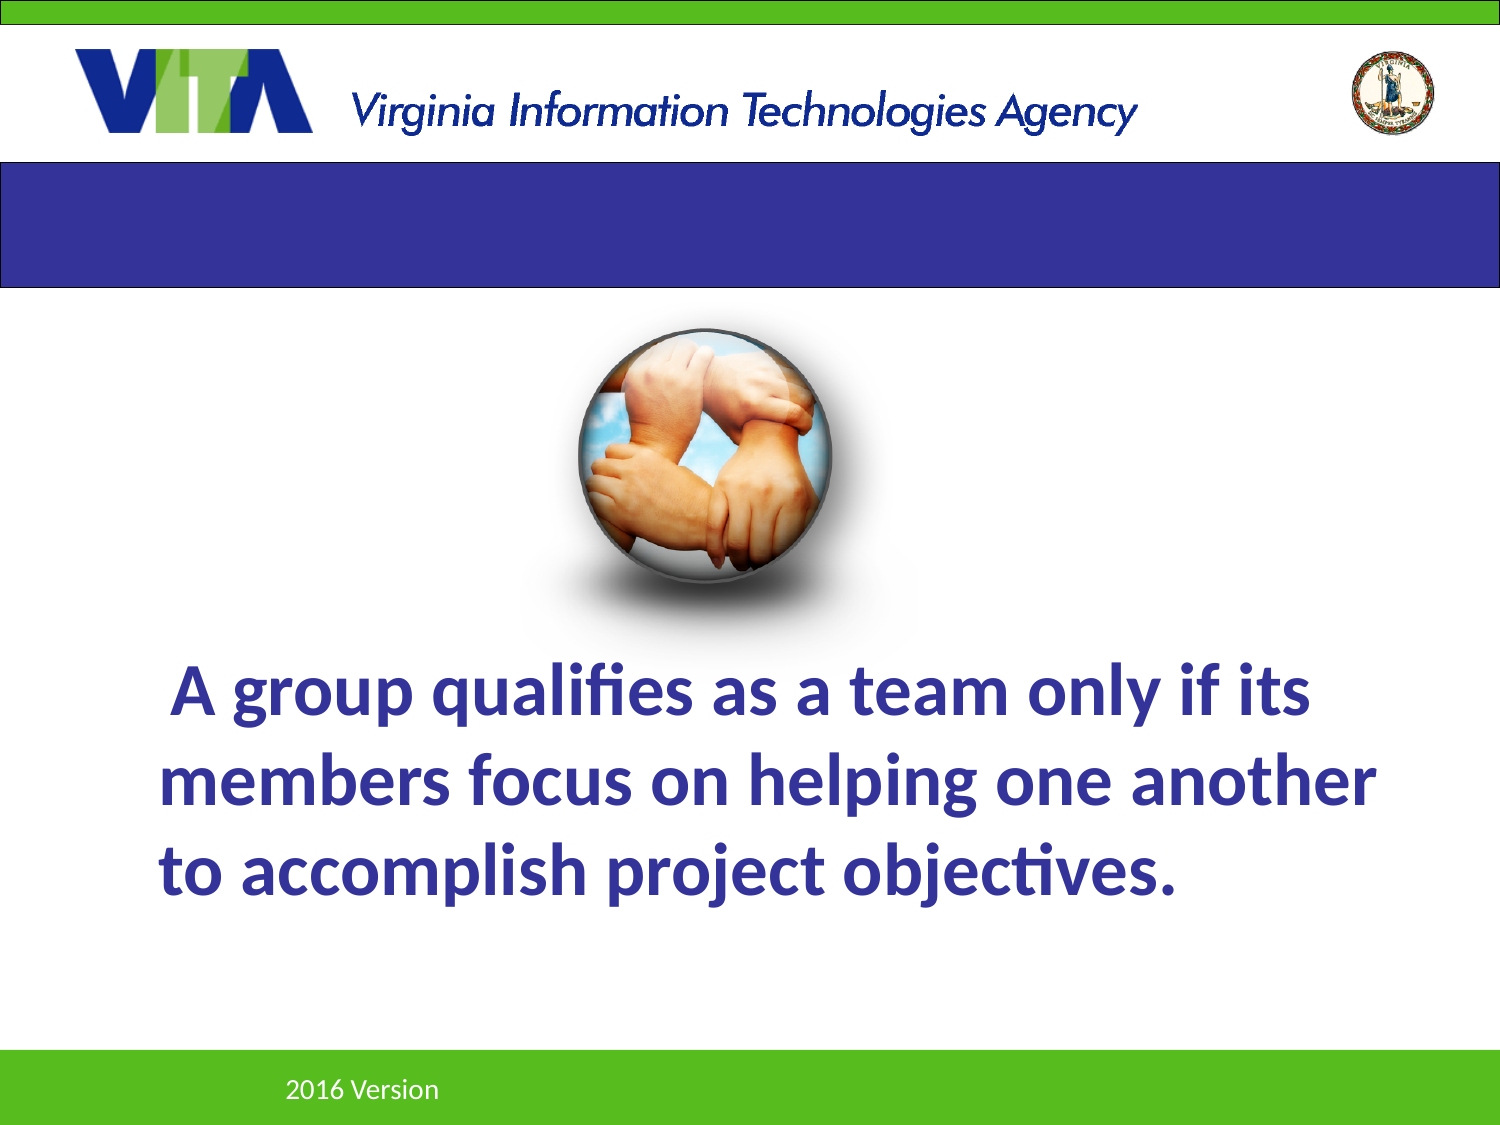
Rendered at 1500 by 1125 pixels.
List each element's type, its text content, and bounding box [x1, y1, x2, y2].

footer 2016 Version [87, 1050, 638, 1125]
picture [524, 324, 884, 637]
list A group qualifies as a team only if its members focus on helping one another to accomplish project objectives. [87, 312, 1451, 1013]
picture [1350, 49, 1437, 138]
picture [75, 49, 313, 133]
picture [324, 77, 1138, 137]
